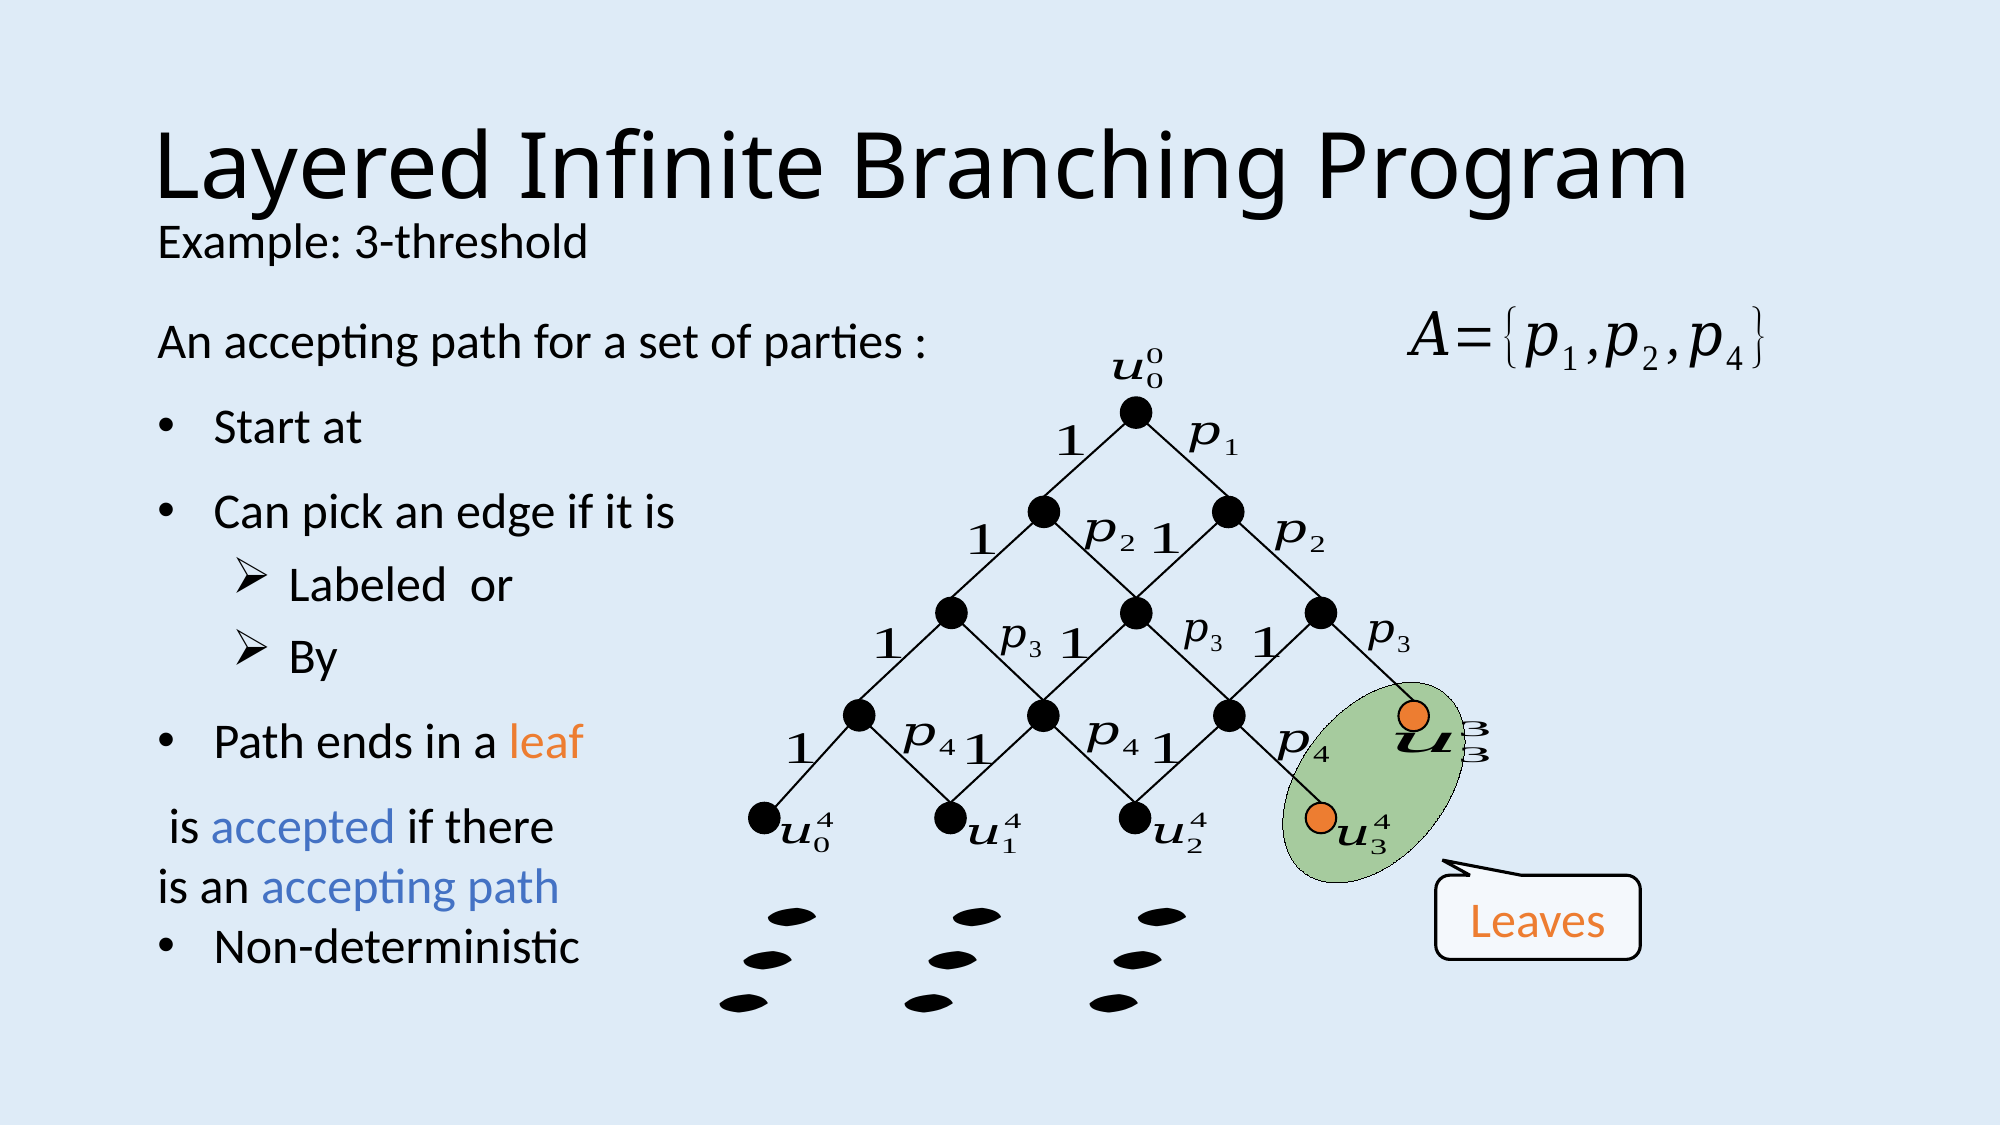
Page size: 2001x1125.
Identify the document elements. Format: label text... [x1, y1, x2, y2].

text_box Leaves [1496, 869, 1642, 961]
text_box Example: 3-threshold [142, 201, 705, 277]
title Layered Infinite Branching Program [137, 59, 1946, 278]
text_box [749, 342, 1496, 1057]
